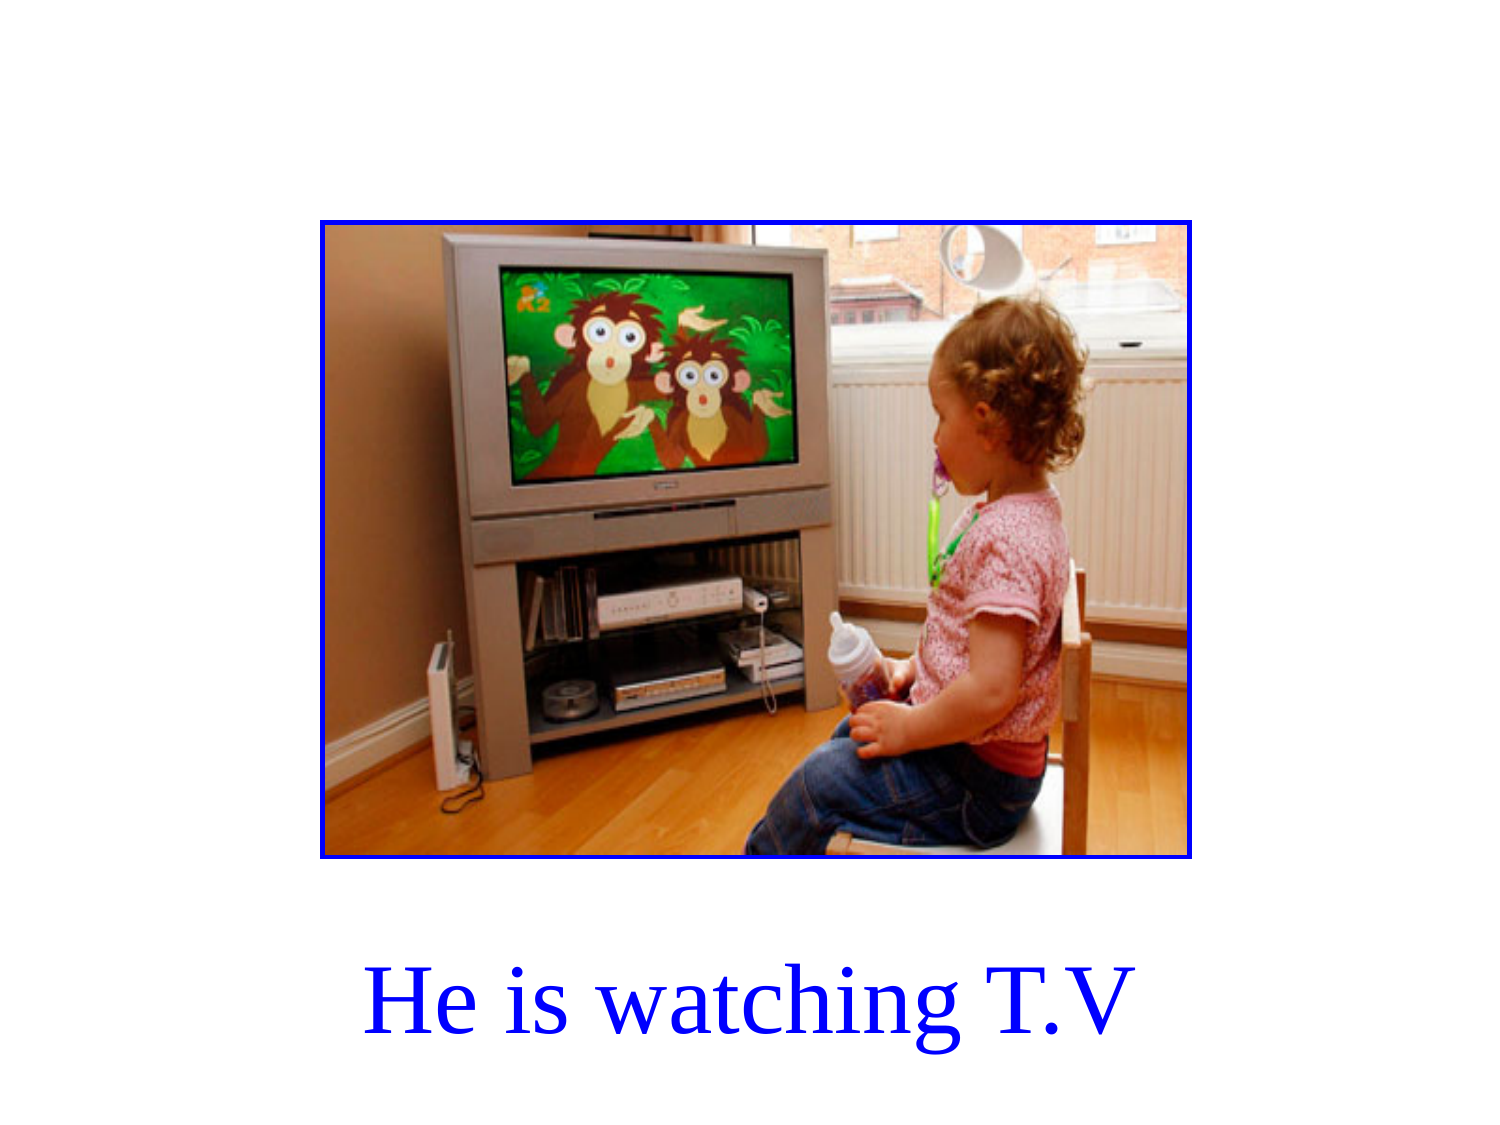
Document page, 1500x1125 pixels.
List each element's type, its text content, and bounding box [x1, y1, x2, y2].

text_box He is watching T.V [275, 912, 1225, 1075]
picture [324, 224, 1188, 855]
